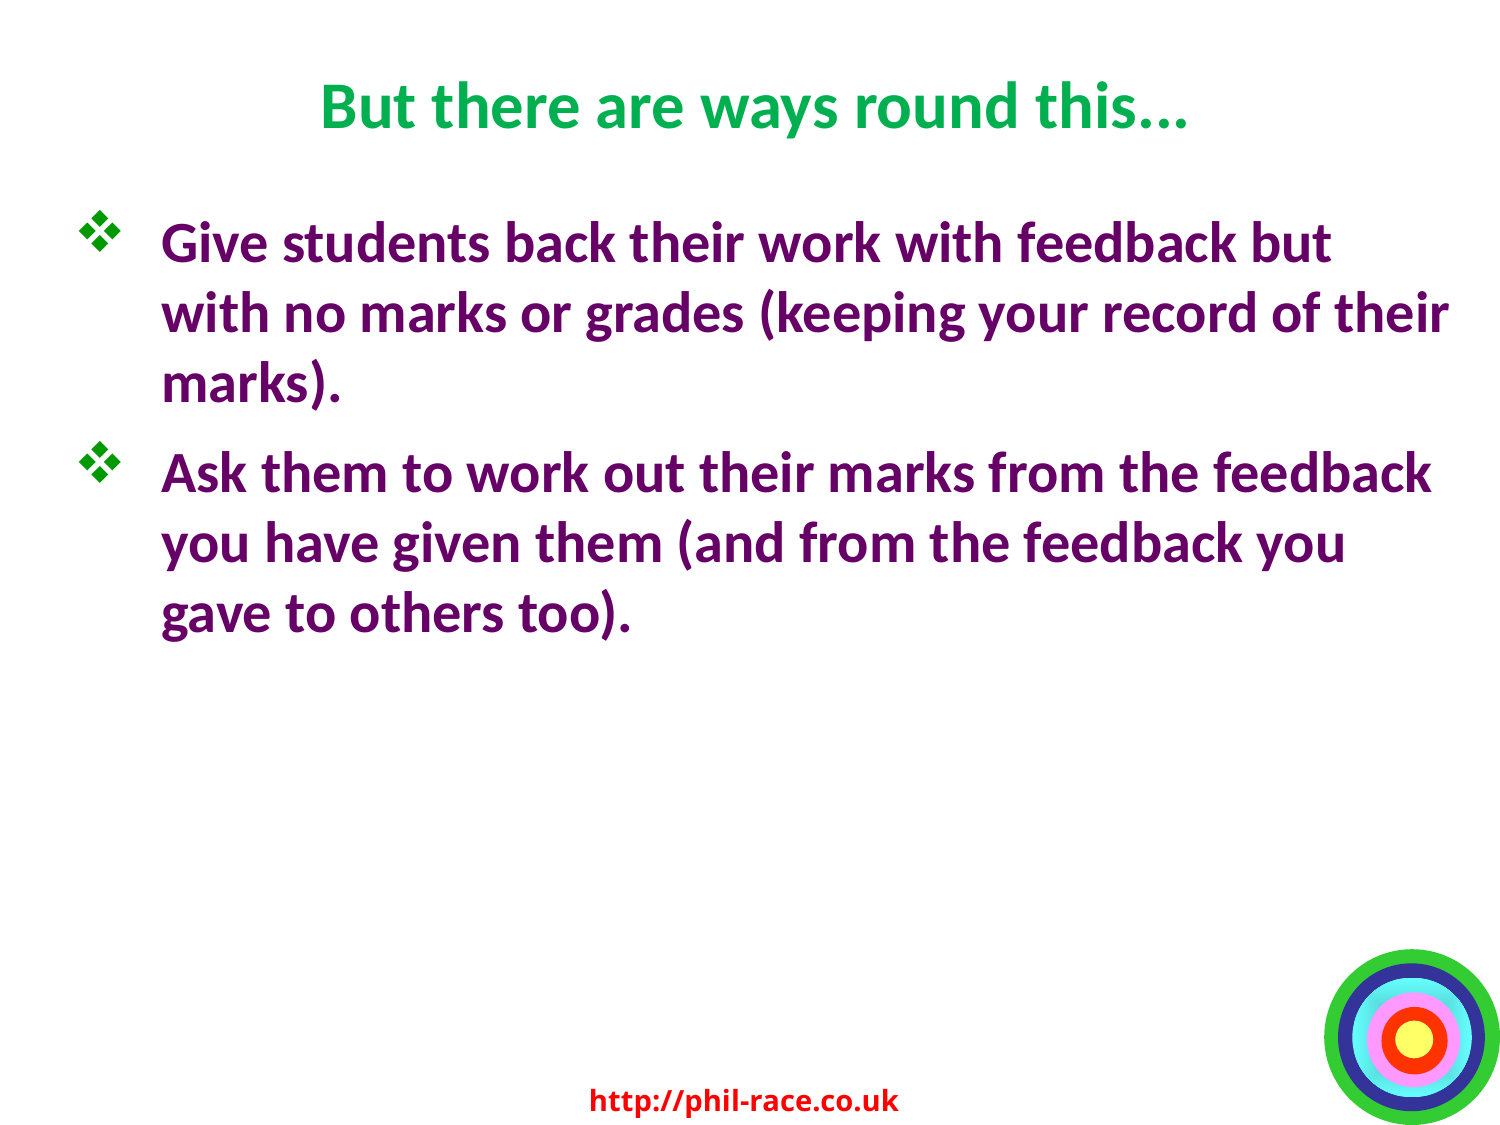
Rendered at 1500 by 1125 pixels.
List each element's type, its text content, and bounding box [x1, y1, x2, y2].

list Give students back their work with feedback but with no marks or grades (keeping your record of their marks). Ask them to work out their marks from the feedback you have given them (and from the feedback you gave to others too). [58, 196, 1471, 963]
title But there are ways round this... [40, 30, 1471, 185]
